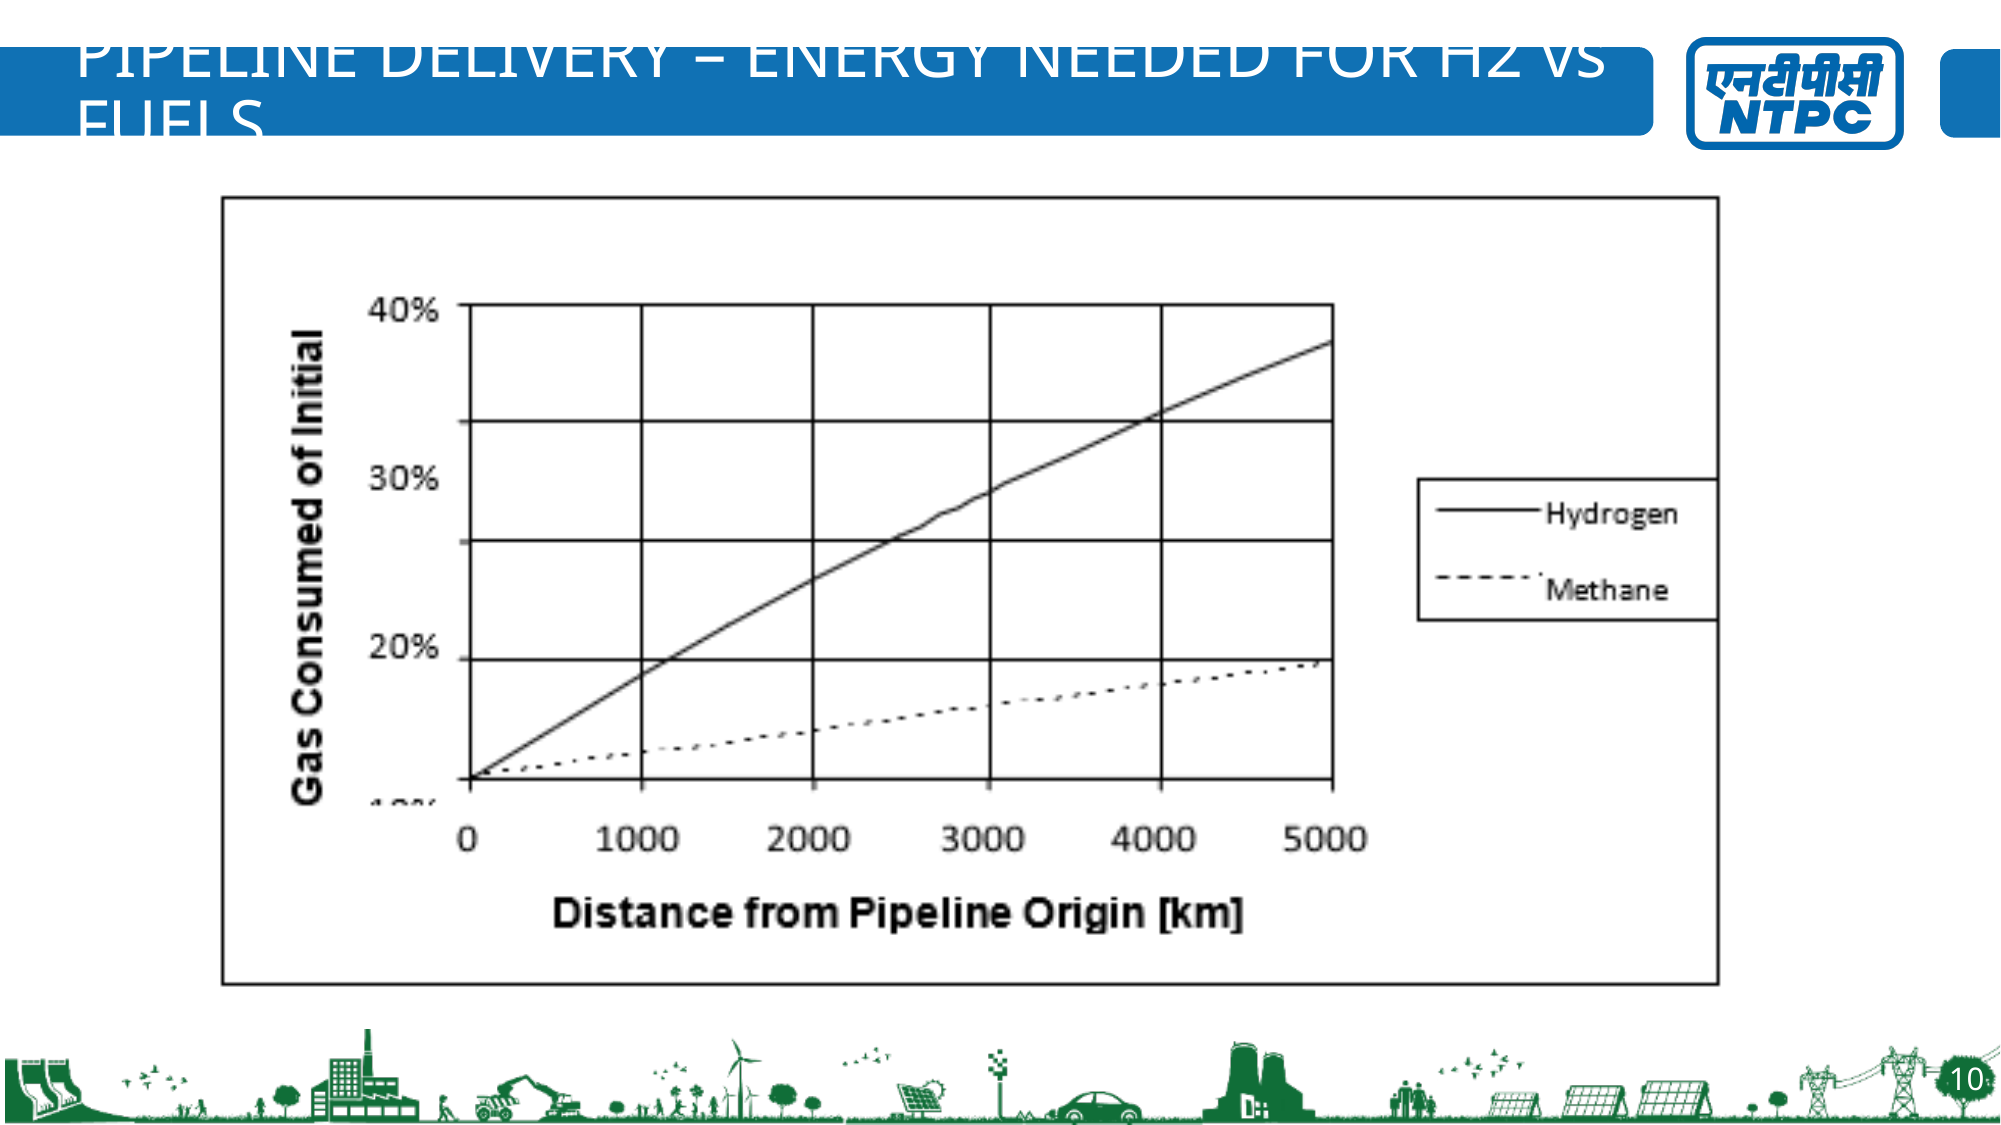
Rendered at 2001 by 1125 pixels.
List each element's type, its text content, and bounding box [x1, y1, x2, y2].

picture [1686, 37, 1904, 150]
picture [5, 1029, 2001, 1125]
picture [213, 188, 1739, 993]
title PIPELINE DELIVERY – ENERGY NEEDED FOR H2 vs FUELS [44, 34, 1624, 149]
